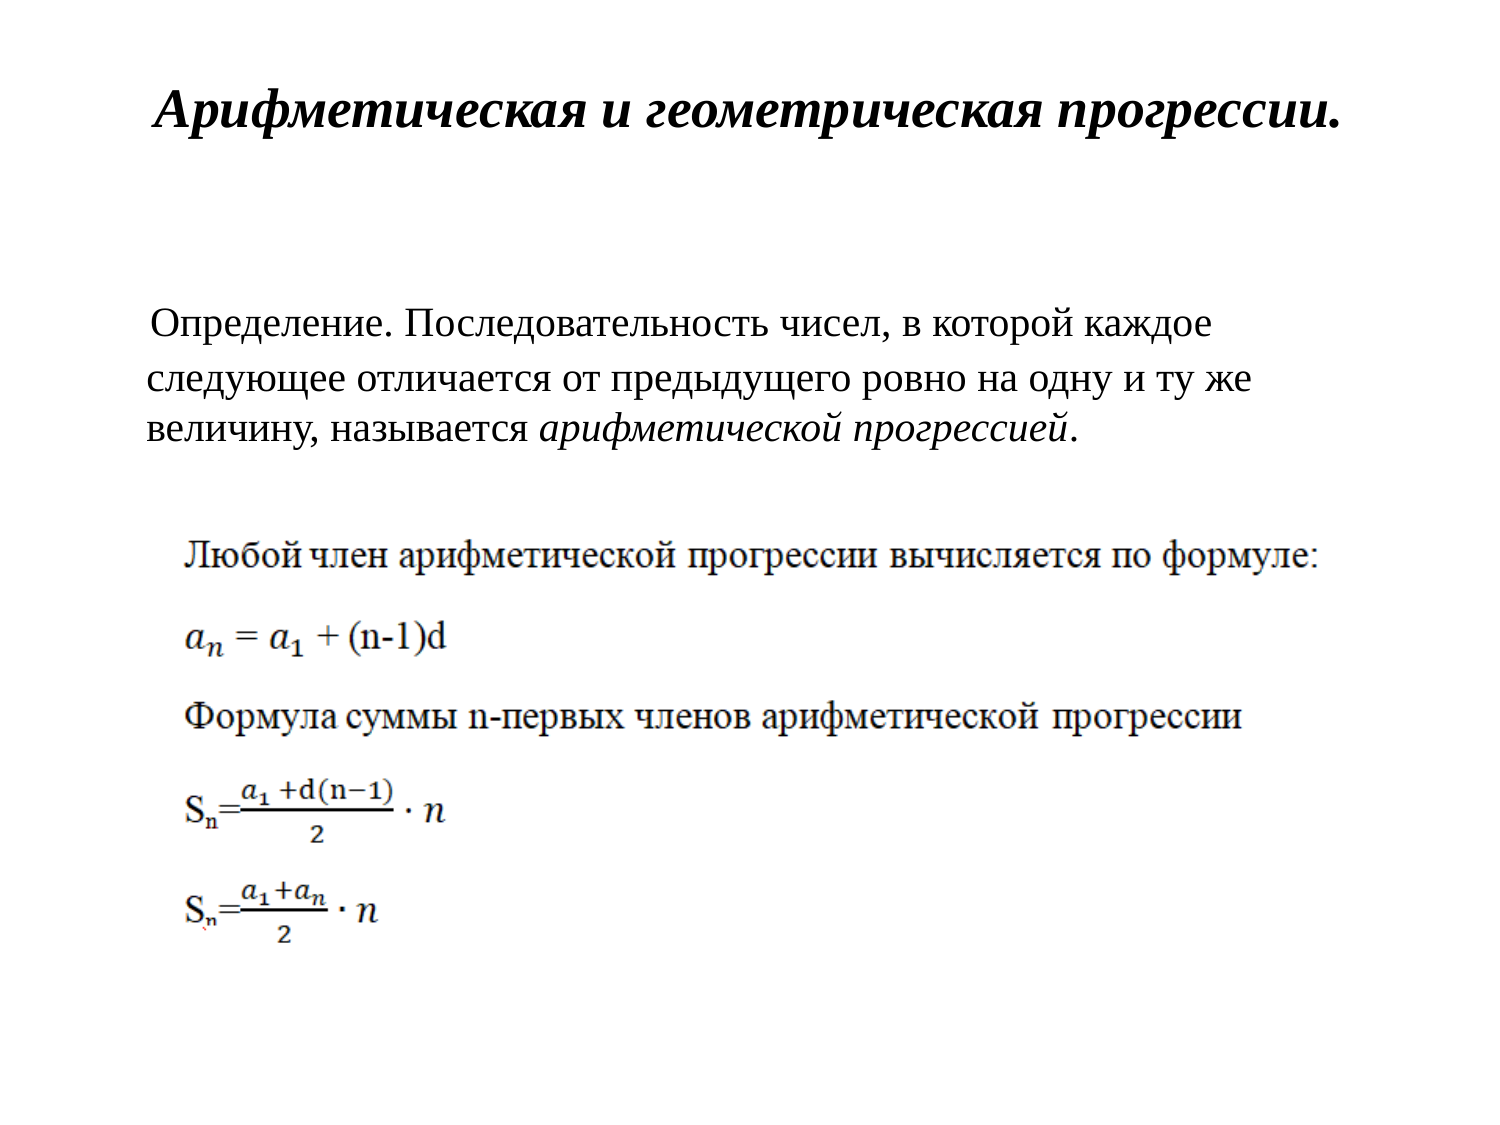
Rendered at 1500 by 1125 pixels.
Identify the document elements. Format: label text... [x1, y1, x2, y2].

picture [128, 527, 1337, 969]
list Определение. Последовательность чисел, в которой каждое следующее отличается от предыдущего ровно на одну и ту же величину, называется арифметической прогрессией. [75, 262, 1425, 680]
title Арифметическая и геометрическая прогрессии. [75, 45, 1425, 233]
